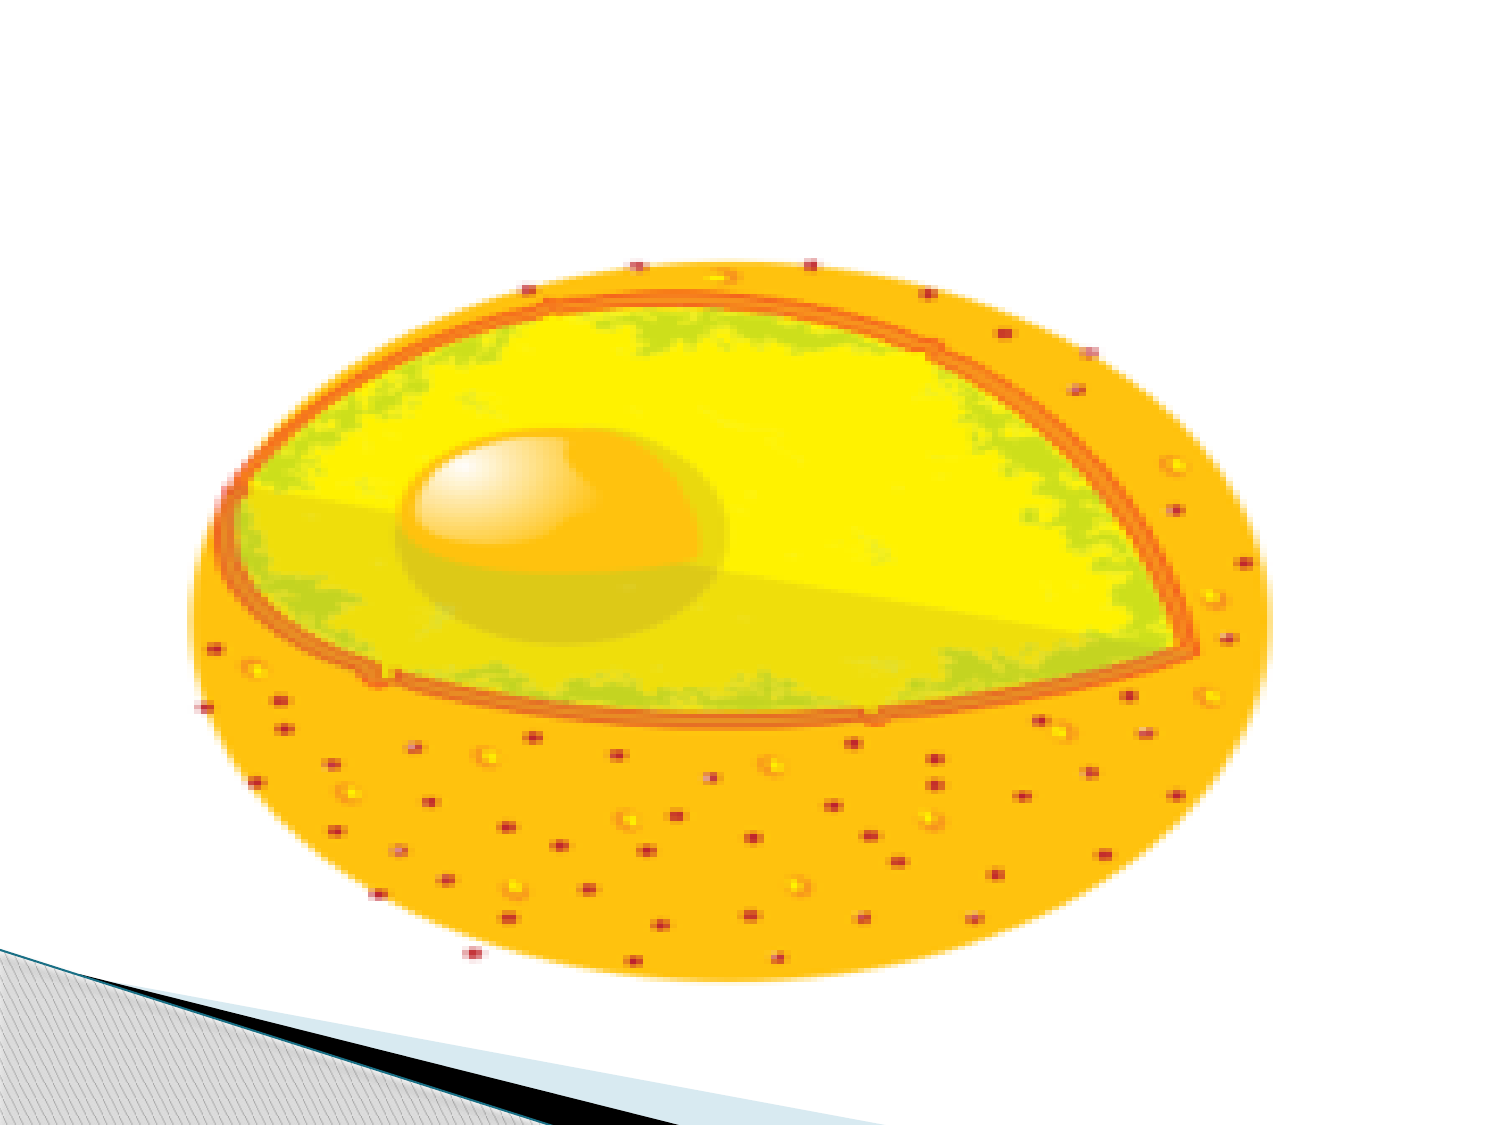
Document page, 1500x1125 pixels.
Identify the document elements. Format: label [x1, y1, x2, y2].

picture [0, 187, 1476, 1125]
